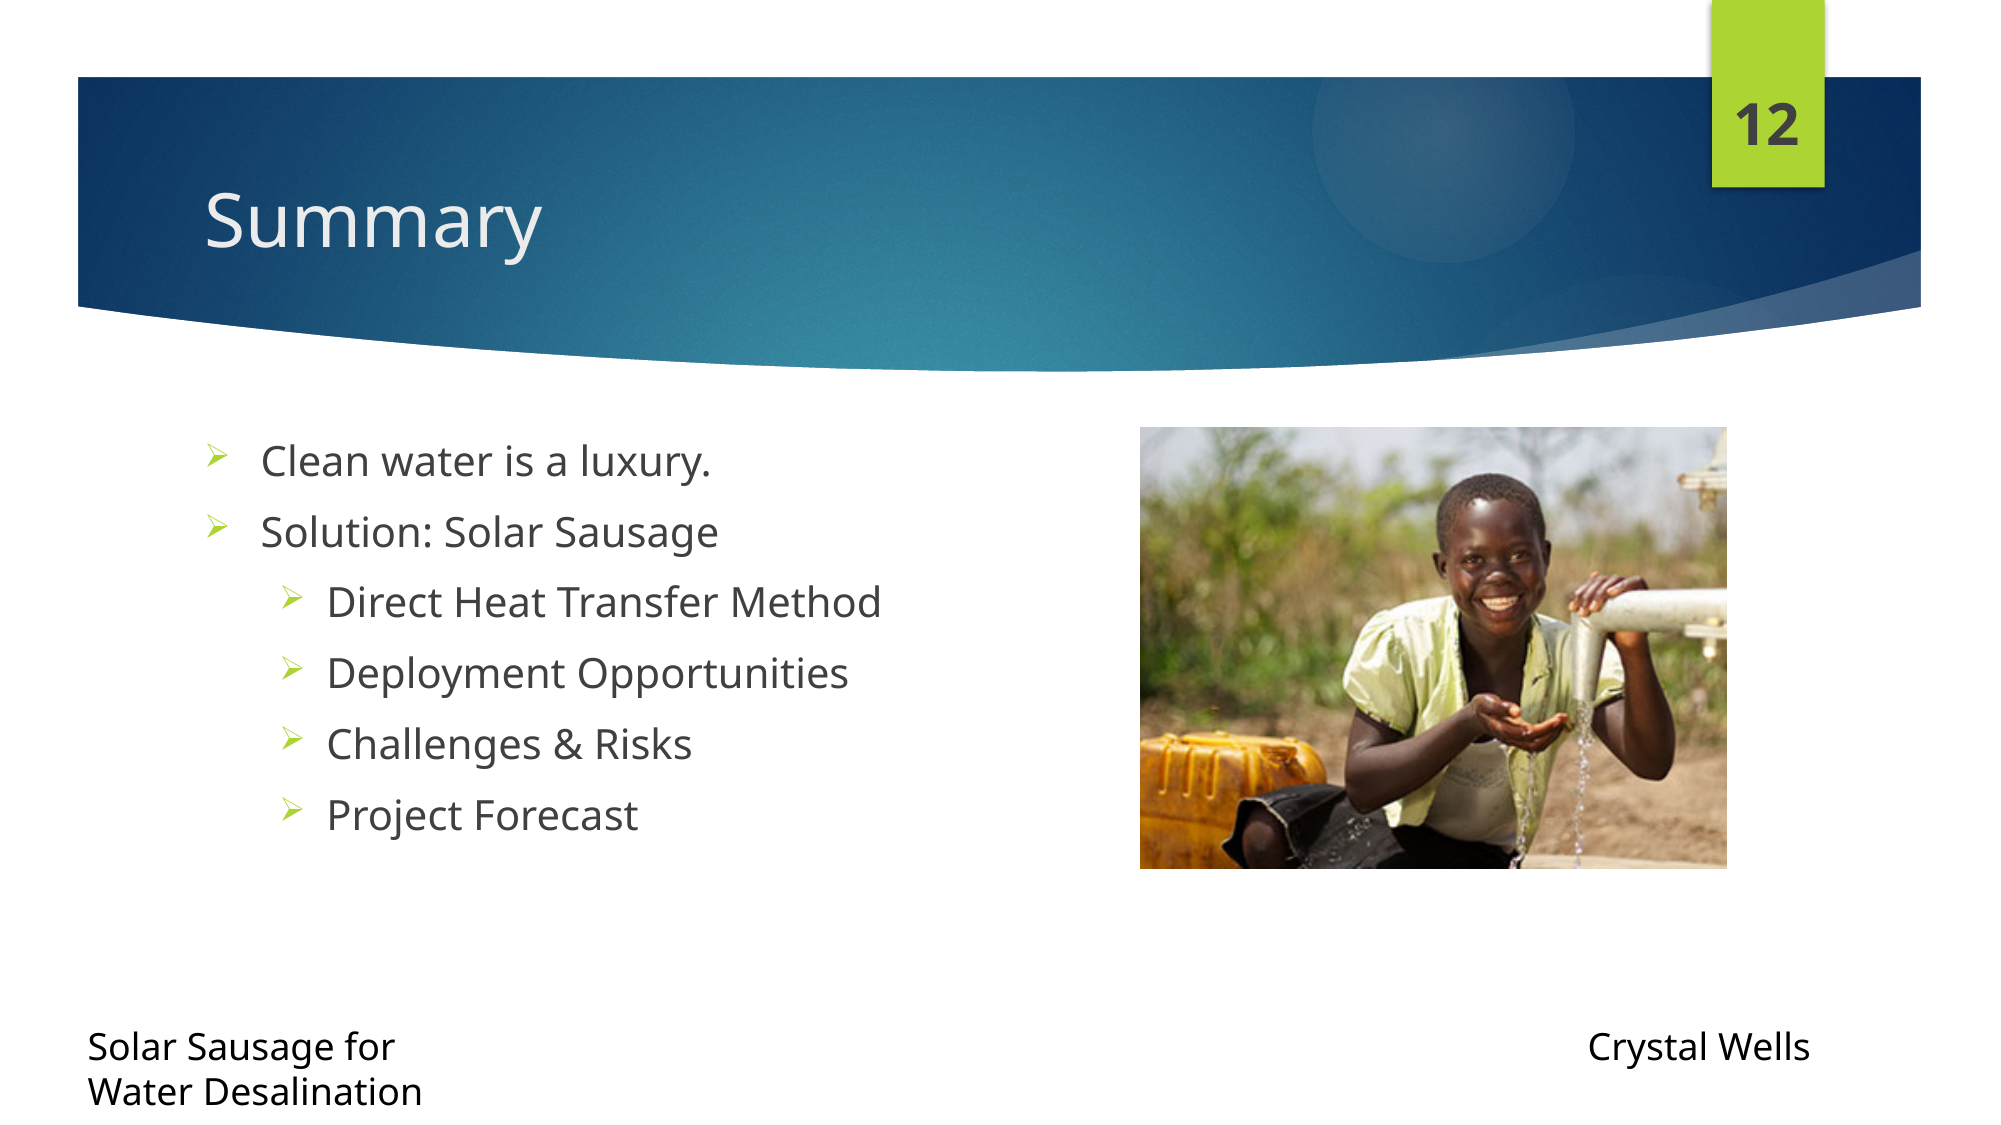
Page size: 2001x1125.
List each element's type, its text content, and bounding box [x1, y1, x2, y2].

slide_number 12 [1698, 48, 1836, 175]
text_box Solar Sausage for Crystal Wells Water Desalination [72, 1015, 2000, 1121]
list Clean water is a luxury. Solution: Solar Sausage Direct Heat Transfer Method Deployment Opportunities Challenges & Risks Project Forecast [189, 427, 1627, 988]
title Summary [189, 159, 1627, 276]
picture [1140, 426, 1727, 869]
